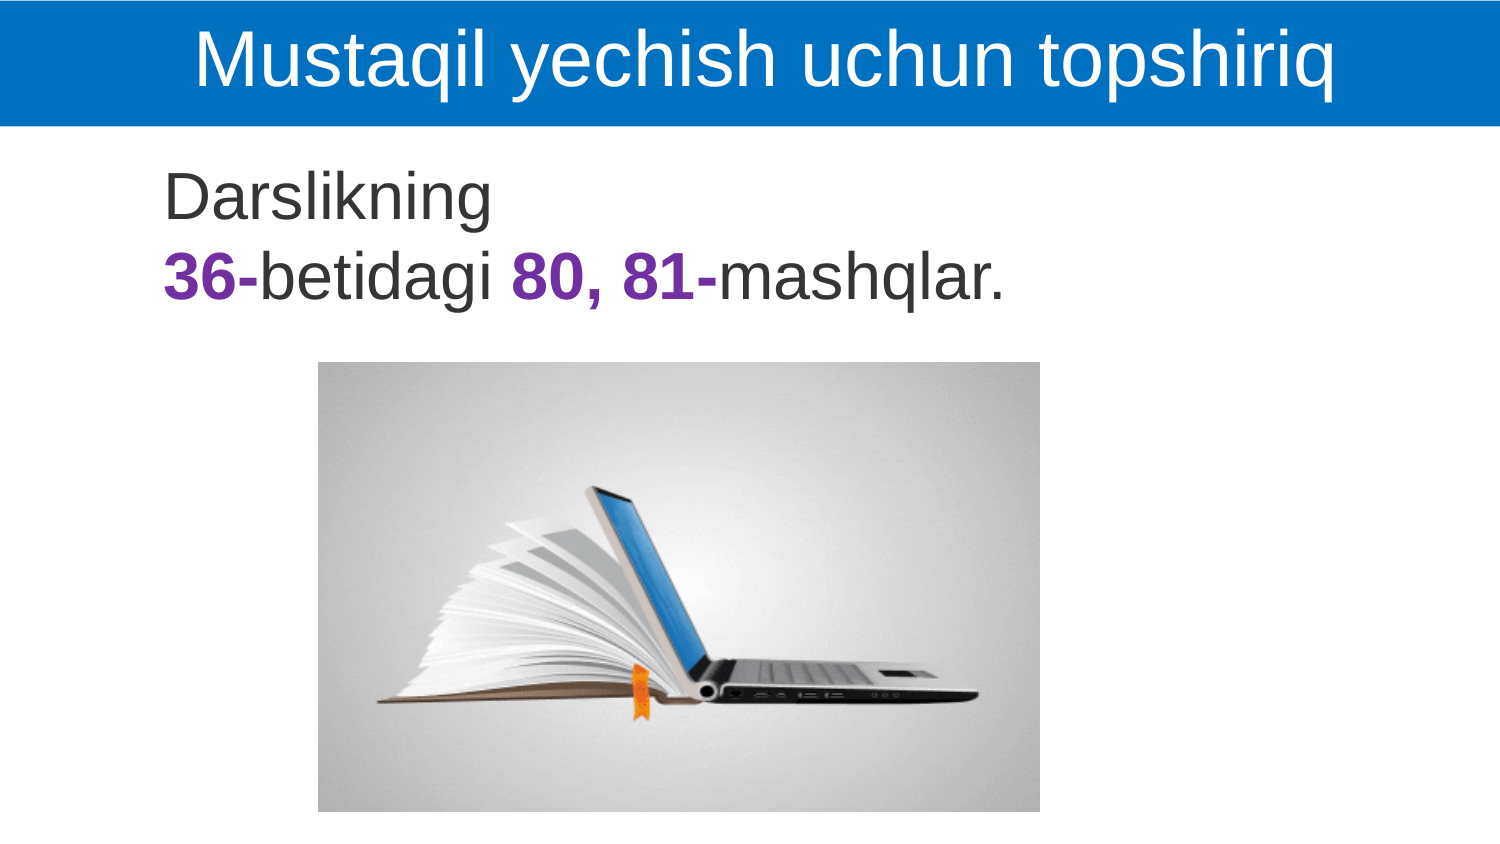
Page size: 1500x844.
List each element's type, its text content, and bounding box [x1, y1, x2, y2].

picture [318, 362, 1040, 812]
text_box Mustaqil yechish uchun topshiriq [41, 6, 1491, 102]
list Darslikning 36-betidagi 80, 81-mashqlar. [150, 146, 1425, 322]
text_box [0, 0, 1500, 127]
